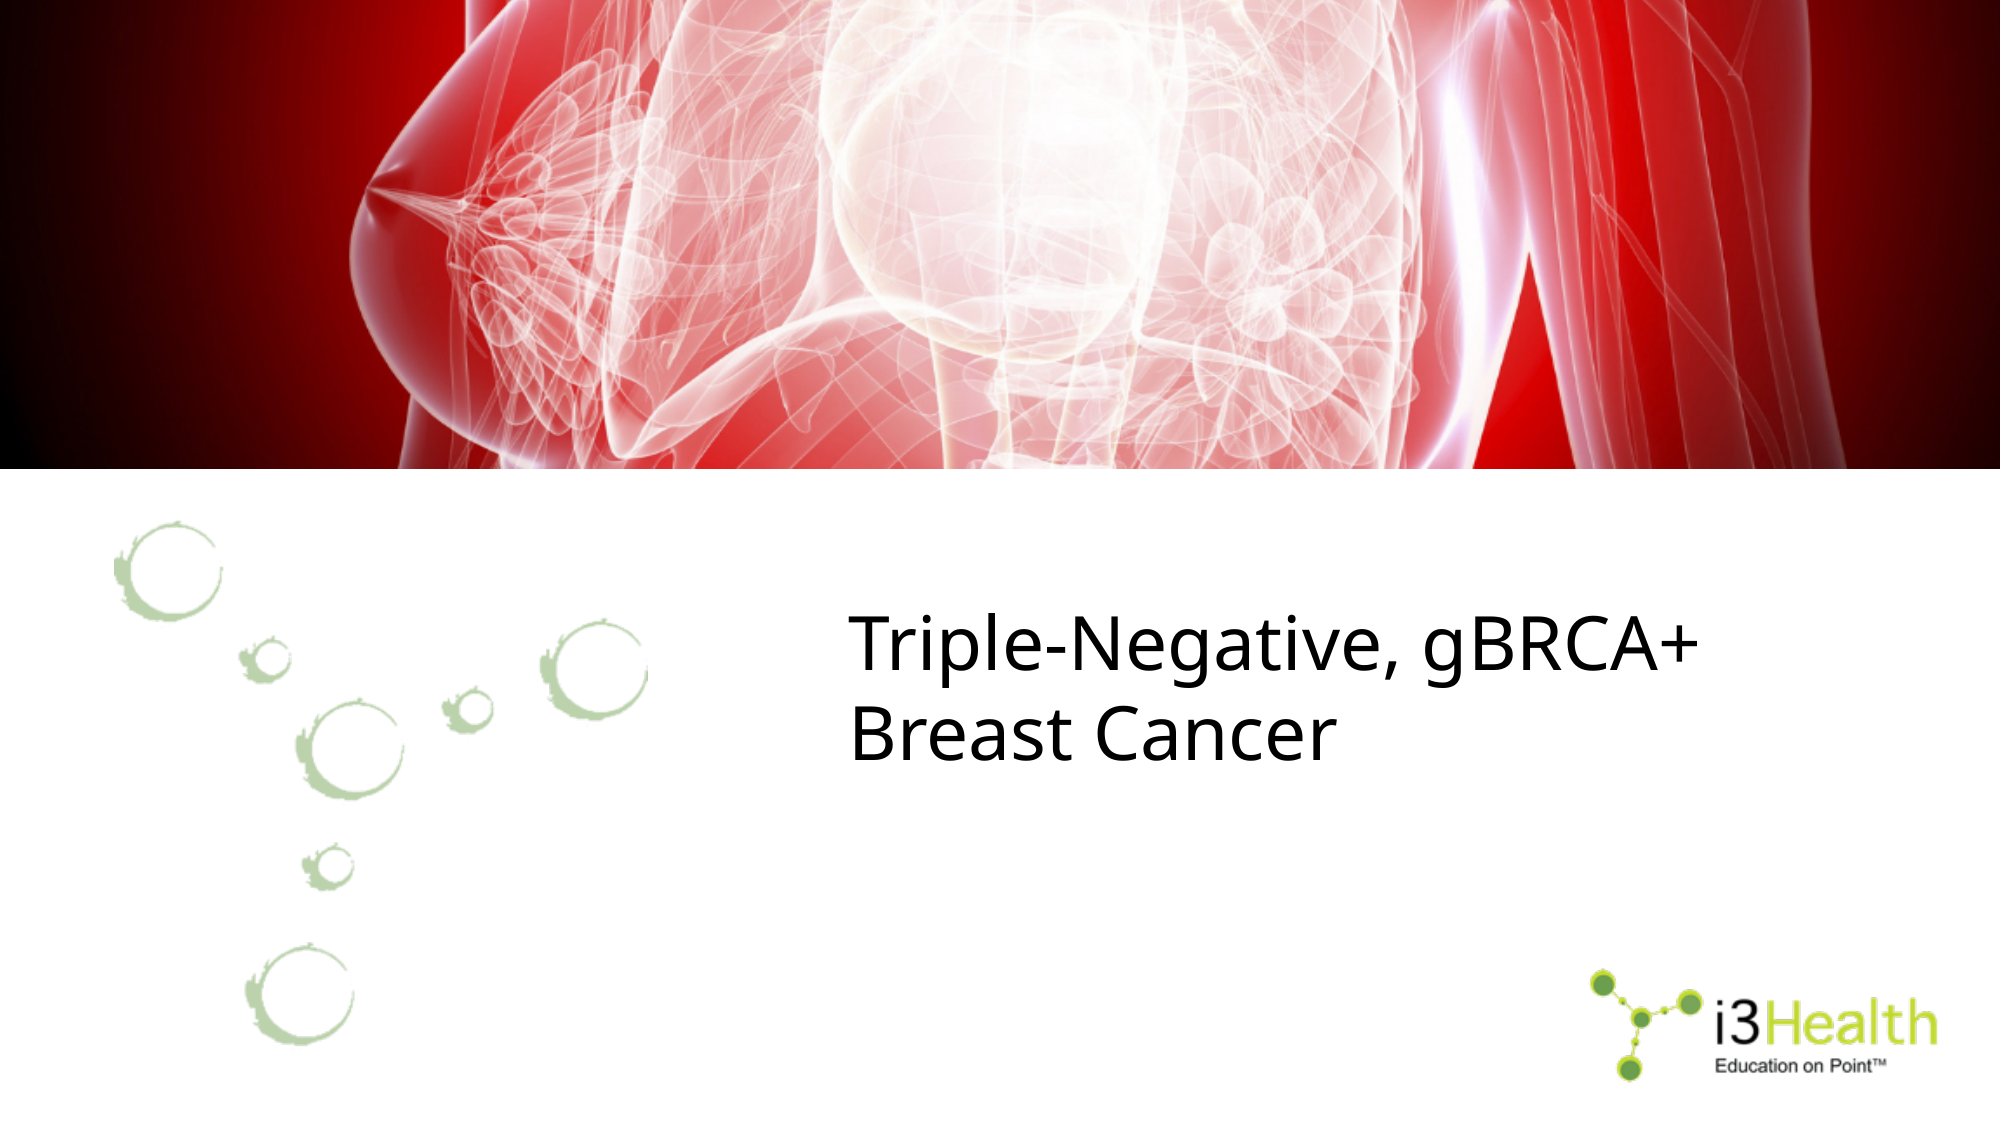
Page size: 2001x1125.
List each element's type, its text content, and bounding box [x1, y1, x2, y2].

picture [1575, 952, 1956, 1109]
picture [114, 520, 648, 1054]
picture [0, 0, 2000, 469]
title Triple-Negative, gBRCA+ Breast Cancer [833, 588, 1963, 786]
